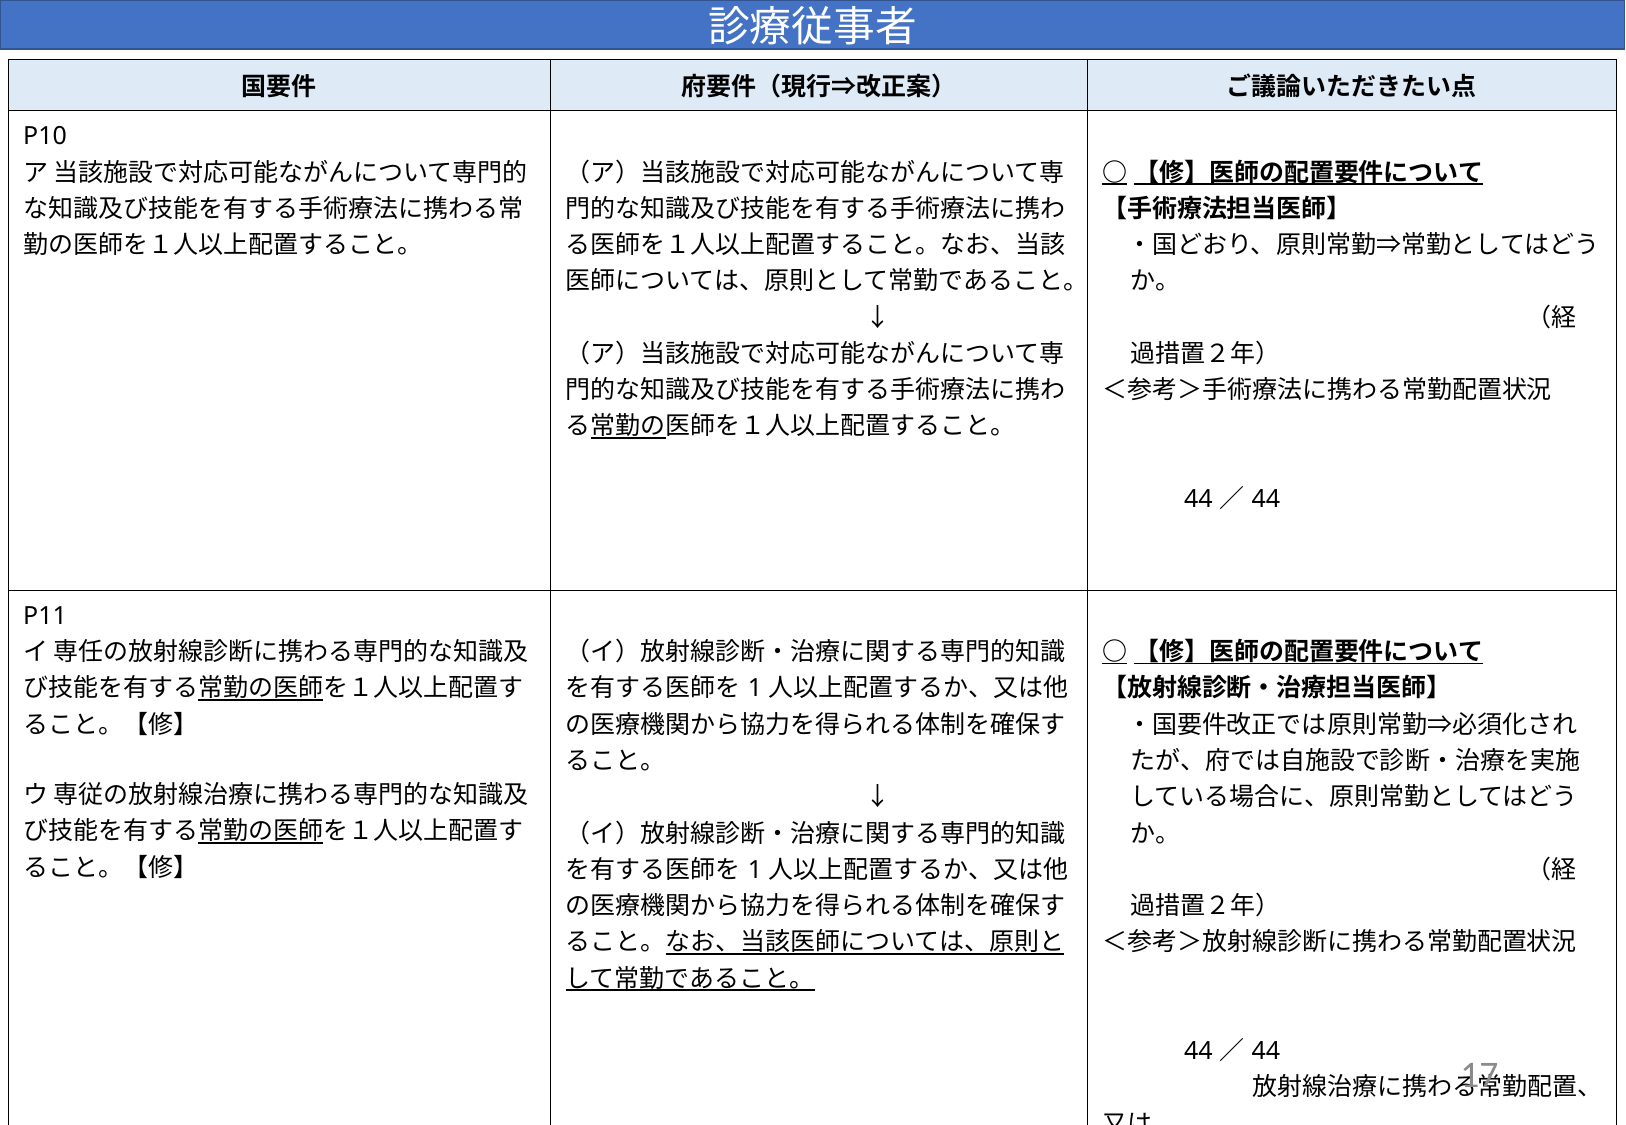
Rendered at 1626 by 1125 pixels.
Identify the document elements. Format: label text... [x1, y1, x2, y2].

table_header 府要件（現行⇒改正案） [551, 60, 1087, 110]
table_cell ○【修】医師の配置要件について 【手術療法担当医師】 ・国どおり、原則常勤⇒常勤としてはどうか。 （経過措置２年） ＜参考＞手術療法に携わる常勤配置状況 44／44 [1088, 111, 1616, 590]
table_header ご議論いただきたい点 [1088, 60, 1616, 110]
table_cell P11 イ 専任の放射線診断に携わる専門的な知識及び技能を有する常勤の医師を１人以上配置すること。【修】 ウ 専従の放射線治療に携わる専門的な知識及び技能を有する常勤の医師を１人以上配置すること。【修】 [9, 591, 550, 1125]
table_cell ○【修】医師の配置要件について 【放射線診断・治療担当医師】 ・国要件改正では原則常勤⇒必須化されたが、府では自施設で診断・治療を実施している場合に、原則常勤としてはどうか。 （経過措置２年） ＜参考＞放射線診断に携わる常勤配置状況 44／44 放射線治療に携わる常勤配置、又は 他の医療機関からの協力体制確保 44／44 [1088, 591, 1616, 1125]
slide_number 17 [1147, 1042, 1514, 1103]
table_cell （ア）当該施設で対応可能ながんについて専門的な知識及び技能を有する手術療法に携わる医師を１人以上配置すること。なお、当該医師については、原則として常勤であること。 ↓ （ア）当該施設で対応可能ながんについて専門的な知識及び技能を有する手術療法に携わる常勤の医師を１人以上配置すること。 [551, 111, 1087, 590]
text_box 診療従事者 [0, 0, 1625, 50]
table_header 国要件 [9, 60, 550, 110]
table_cell P10 ア 当該施設で対応可能ながんについて専門的な知識及び技能を有する手術療法に携わる常勤の医師を１人以上配置すること。 [9, 111, 550, 590]
table_cell （イ）放射線診断・治療に関する専門的知識を有する医師を1人以上配置するか、又は他の医療機関から協力を得られる体制を確保すること。 ↓ （イ）放射線診断・治療に関する専門的知識を有する医師を1人以上配置するか、又は他の医療機関から協力を得られる体制を確保すること。なお、当該医師については、原則として常勤であること。 [551, 591, 1087, 1125]
